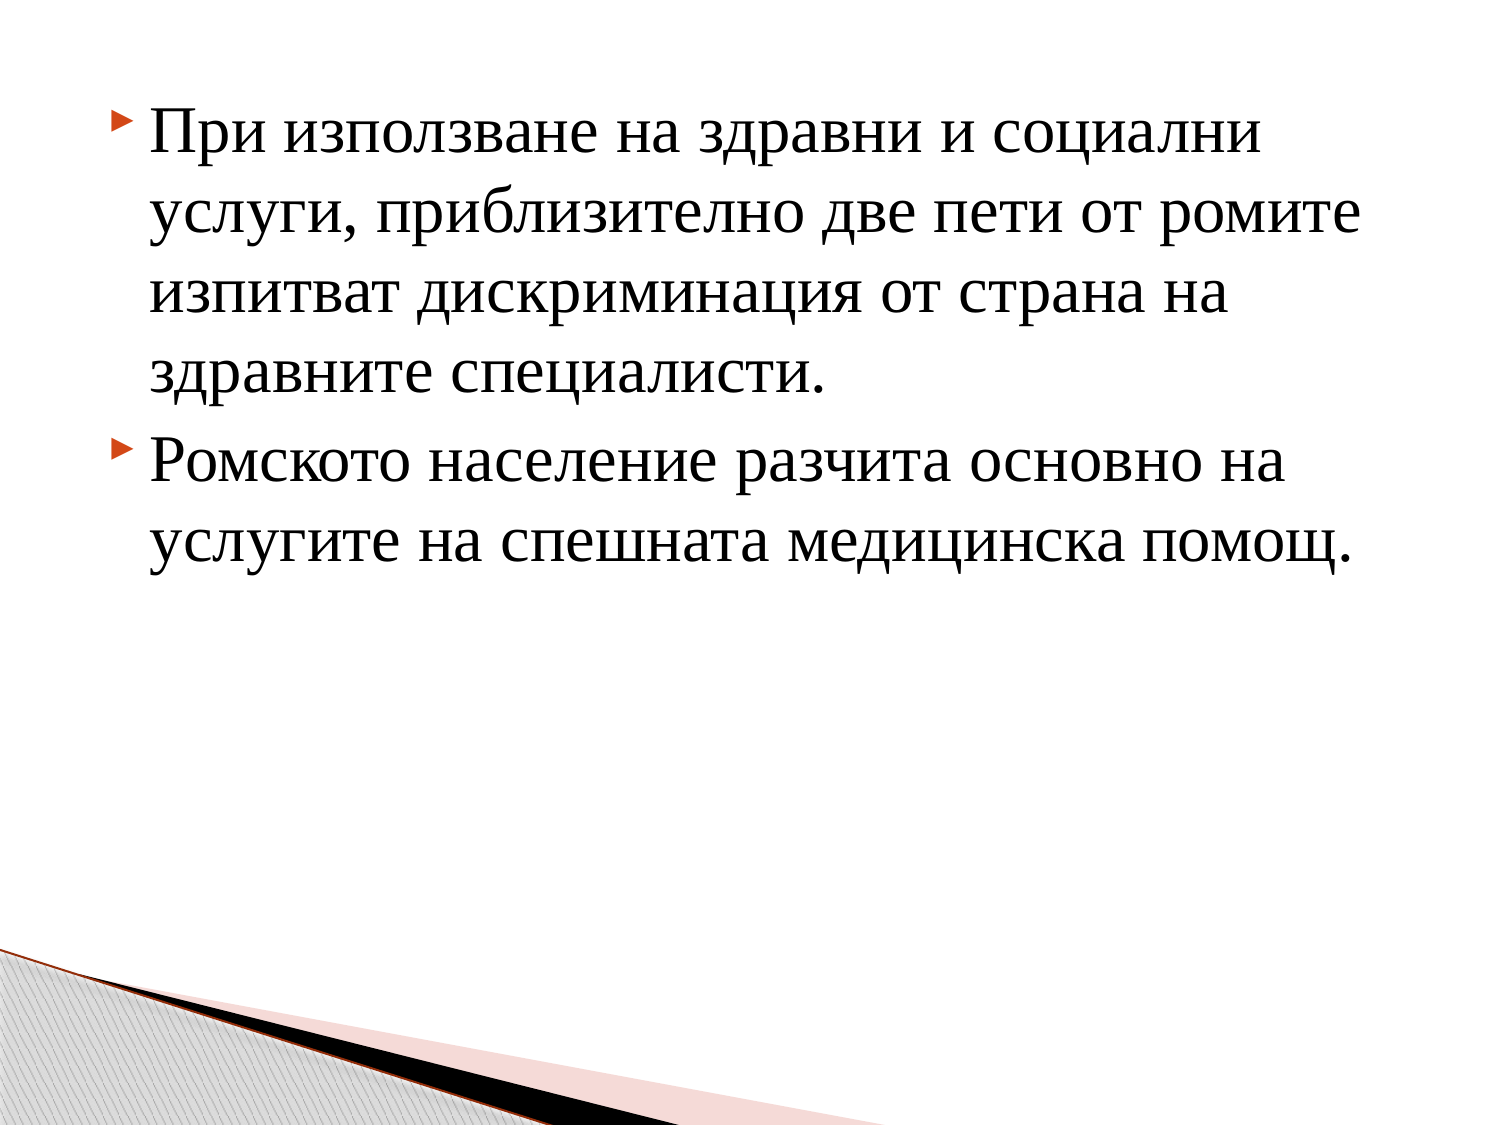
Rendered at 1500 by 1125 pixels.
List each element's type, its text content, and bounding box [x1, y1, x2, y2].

list При използване на здравни и социални услуги, приблизително две пети от ромите изпитват дискриминация от страна на здравните специалисти. Ромското население разчита основно на услугите на спешната медицинска помощ. [75, 78, 1425, 965]
